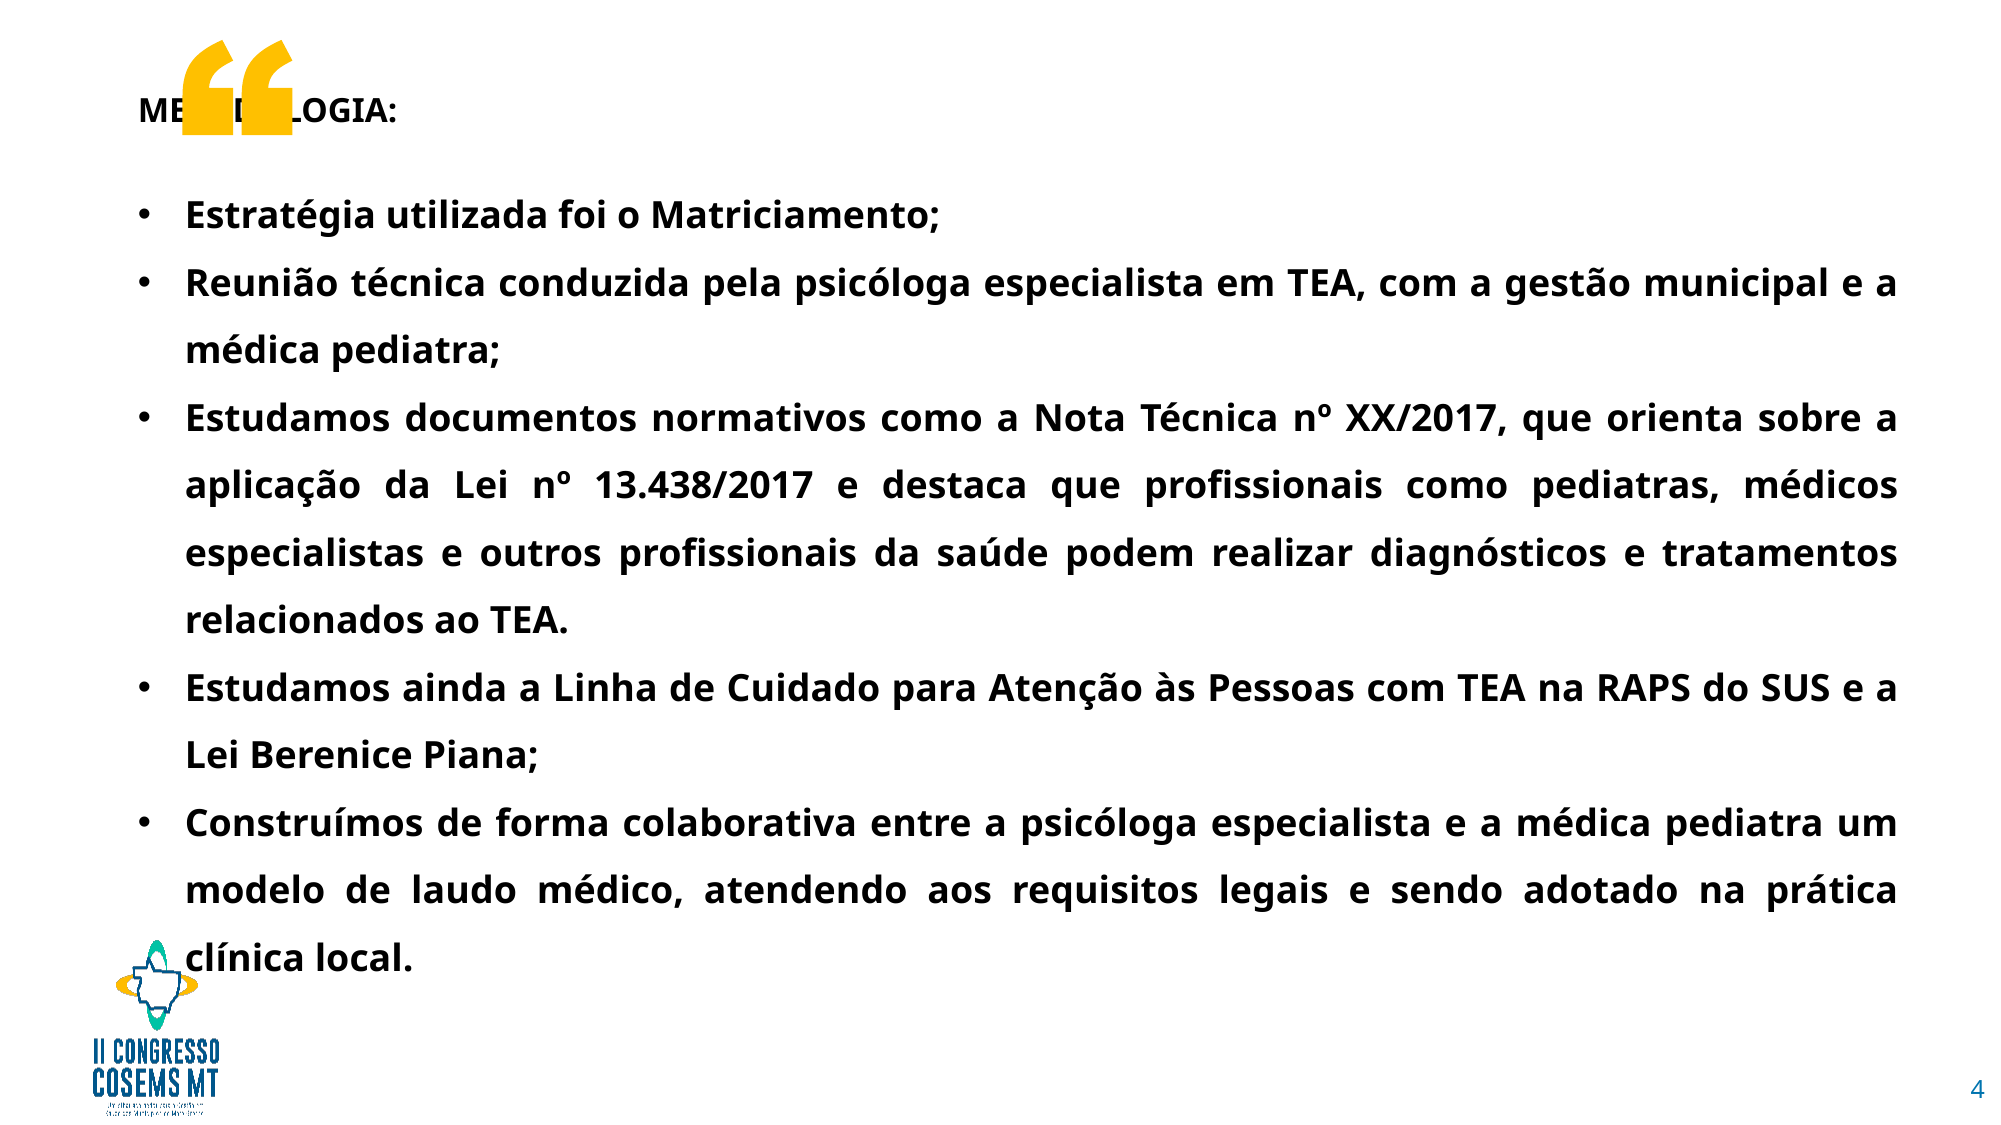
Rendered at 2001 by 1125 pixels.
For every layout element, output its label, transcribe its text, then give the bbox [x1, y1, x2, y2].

text_box [182, 39, 234, 136]
slide_number 4 [1929, 1060, 2000, 1121]
list METODOLOGIA: Estratégia utilizada foi o Matriciamento; Reunião técnica conduzida pela psicóloga especialista em TEA, com a gestão municipal e a médica pediatra; Estudamos documentos normativos como a Nota Técnica nº XX/2017, que orienta sobre a aplicação da Lei nº 13.438/2017 e destaca que profissionais como pediatras, médicos especialistas e outros profissionais da saúde podem realizar diagnósticos e tratamentos relacionados ao TEA. Estudamos ainda a Linha de Cuidado para Atenção às Pessoas com TEA na RAPS do SUS e a Lei Berenice Piana; Construímos de forma colaborativa entre a psicóloga especialista e a médica pediatra um modelo de laudo médico, atendendo aos requisitos legais e sendo adotado na prática clínica local. [84, 183, 1916, 885]
picture [0, 932, 312, 1125]
text_box [241, 39, 293, 136]
